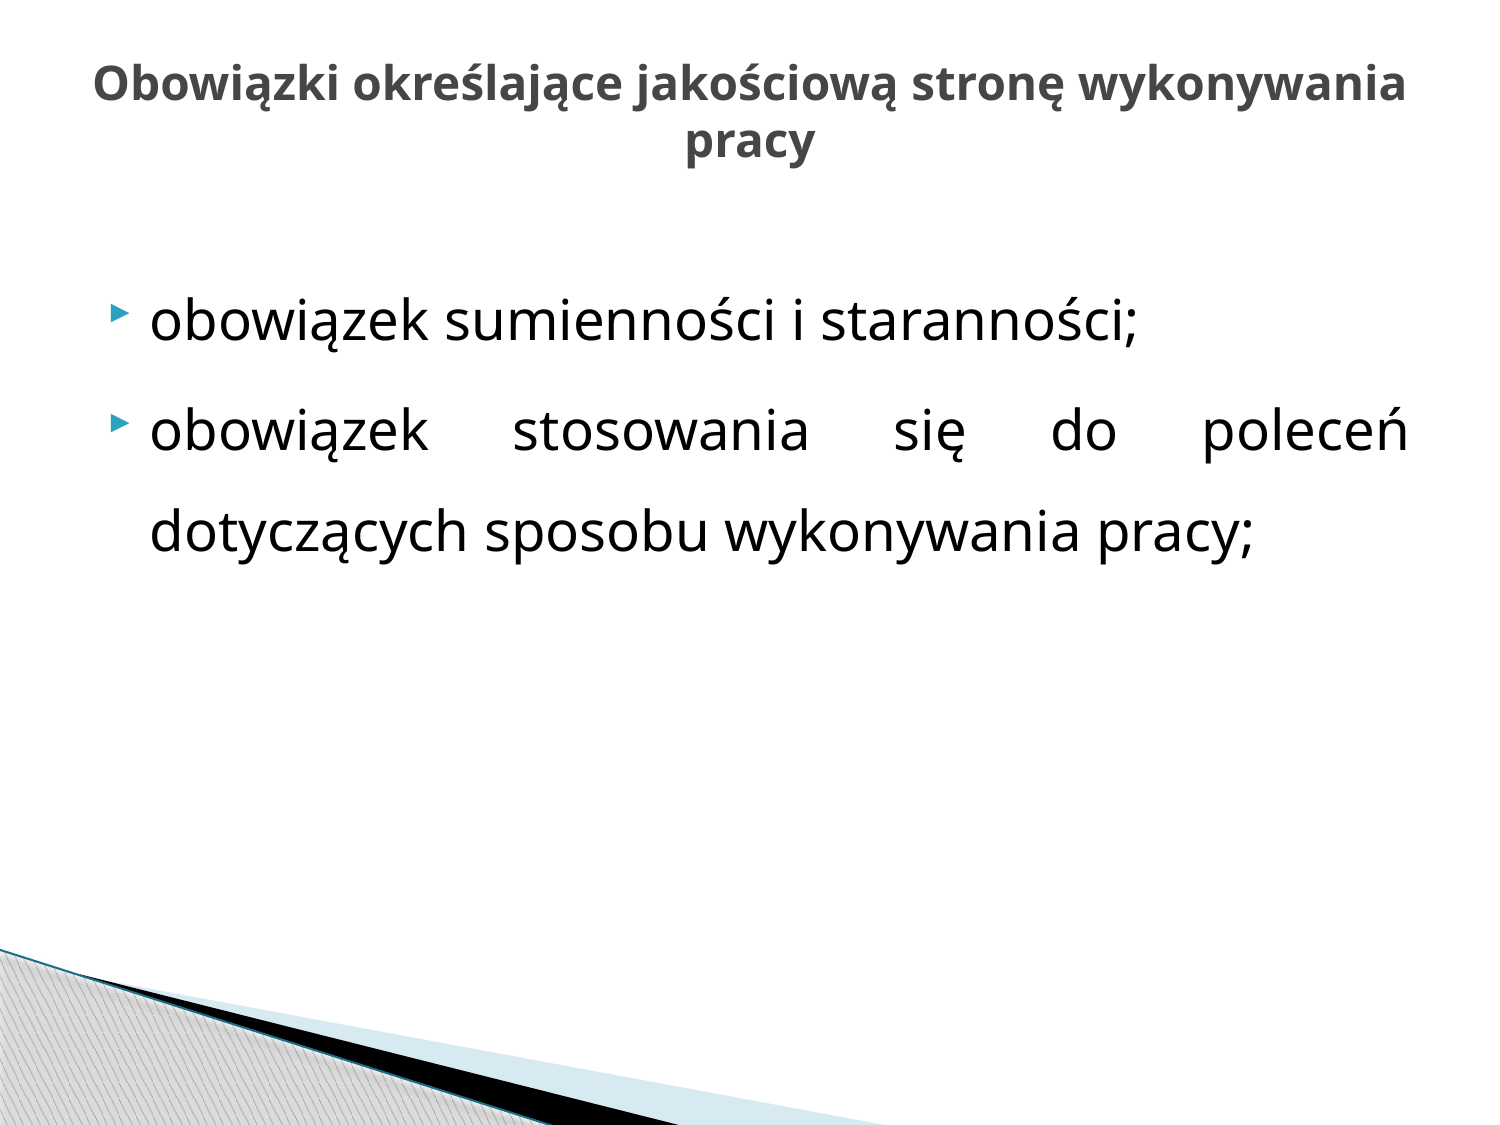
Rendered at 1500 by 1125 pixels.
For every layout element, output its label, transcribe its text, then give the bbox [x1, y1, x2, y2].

list obowiązek sumienności i staranności; obowiązek stosowania się do poleceń dotyczących sposobu wykonywania pracy; [75, 243, 1425, 986]
title Obowiązki określające jakościową stronę wykonywania pracy [75, 45, 1425, 233]
